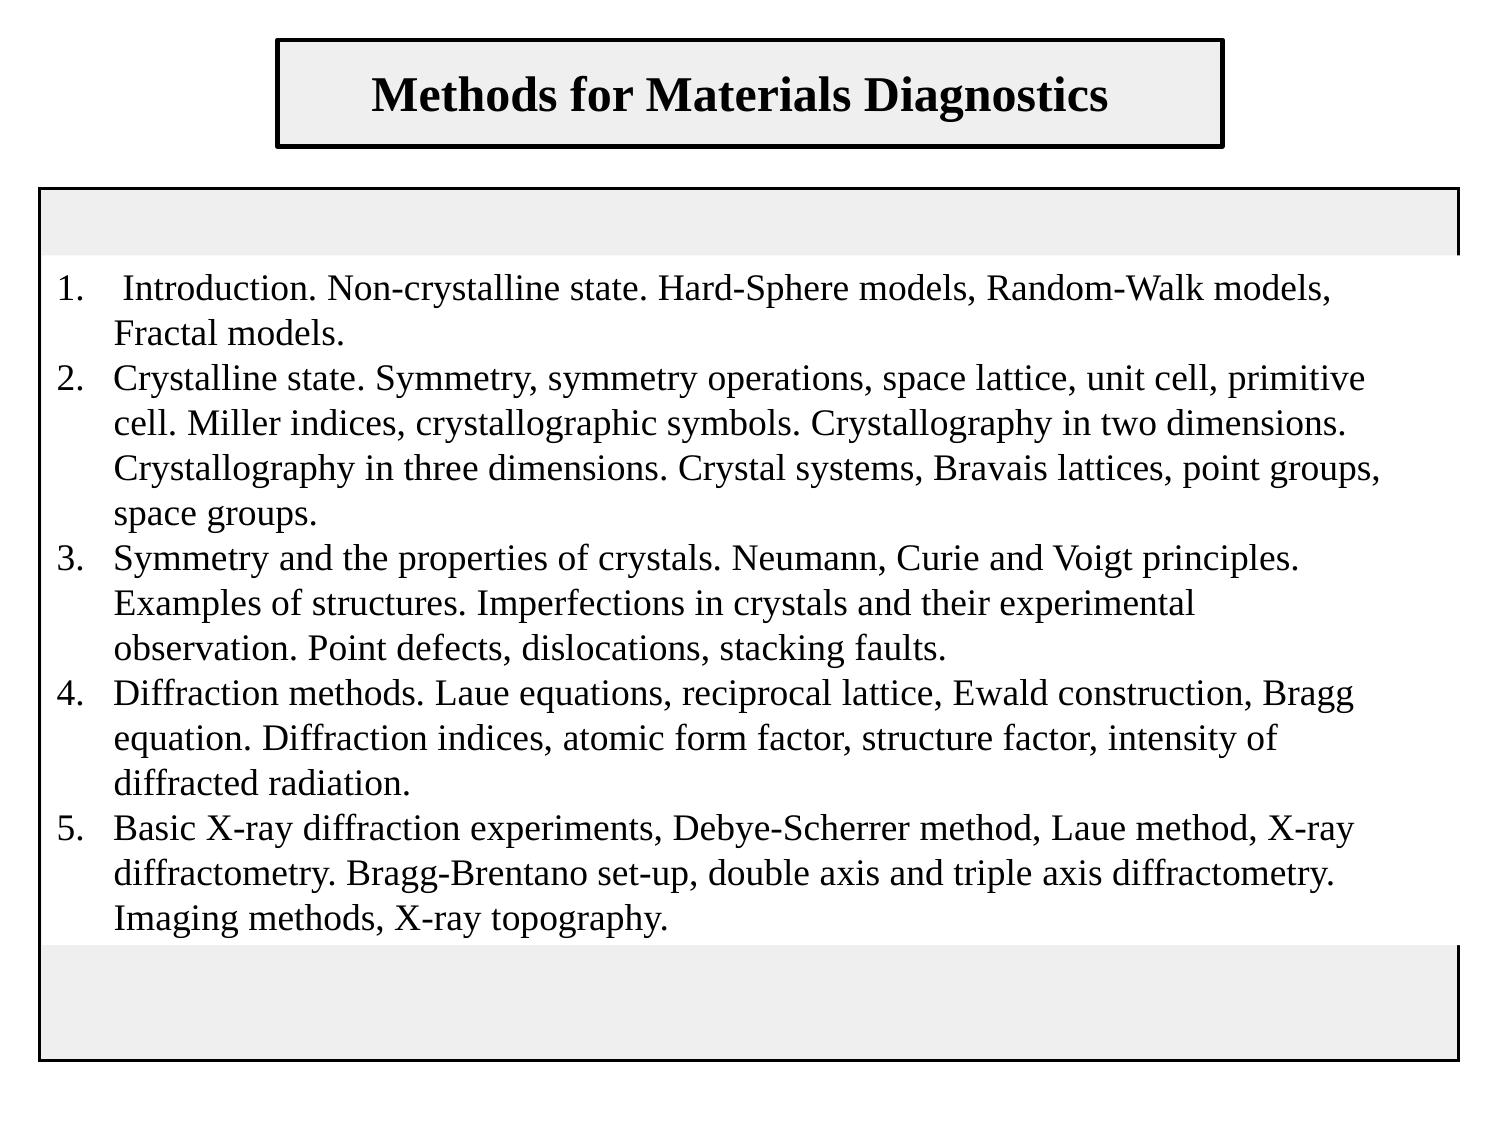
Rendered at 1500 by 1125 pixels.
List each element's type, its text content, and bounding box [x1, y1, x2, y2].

text_box [277, 39, 1223, 147]
text_box Introduction. Non-crystalline state. Hard-Sphere models, Random-Walk models, Fractal models. Crystalline state. Symmetry, symmetry operations, space lattice, unit cell, primitive cell. Miller indices, crystallographic symbols. Crystallography in two dimensions. Crystallography in three dimensions. Crystal systems, Bravais lattices, point groups, space groups. Symmetry and the properties of crystals. Neumann, Curie and Voigt principles. Examples of structures. Imperfections in crystals and their experimental observation. Point defects, dislocations, stacking faults. Diffraction methods. Laue equations, reciprocal lattice, Ewald construction, Bragg equation. Diffraction indices, atomic form factor, structure factor, intensity of diffracted radiation. Basic X-ray diffraction experiments, Debye-Scherrer method, Laue method, X-ray diffractometry. Bragg-Brentano set-up, double axis and triple axis diffractometry. Imaging methods, X-ray topography. [41, 255, 1474, 946]
text_box Methods for Materials Diagnostics [356, 54, 1137, 130]
text_box [39, 188, 1459, 1061]
